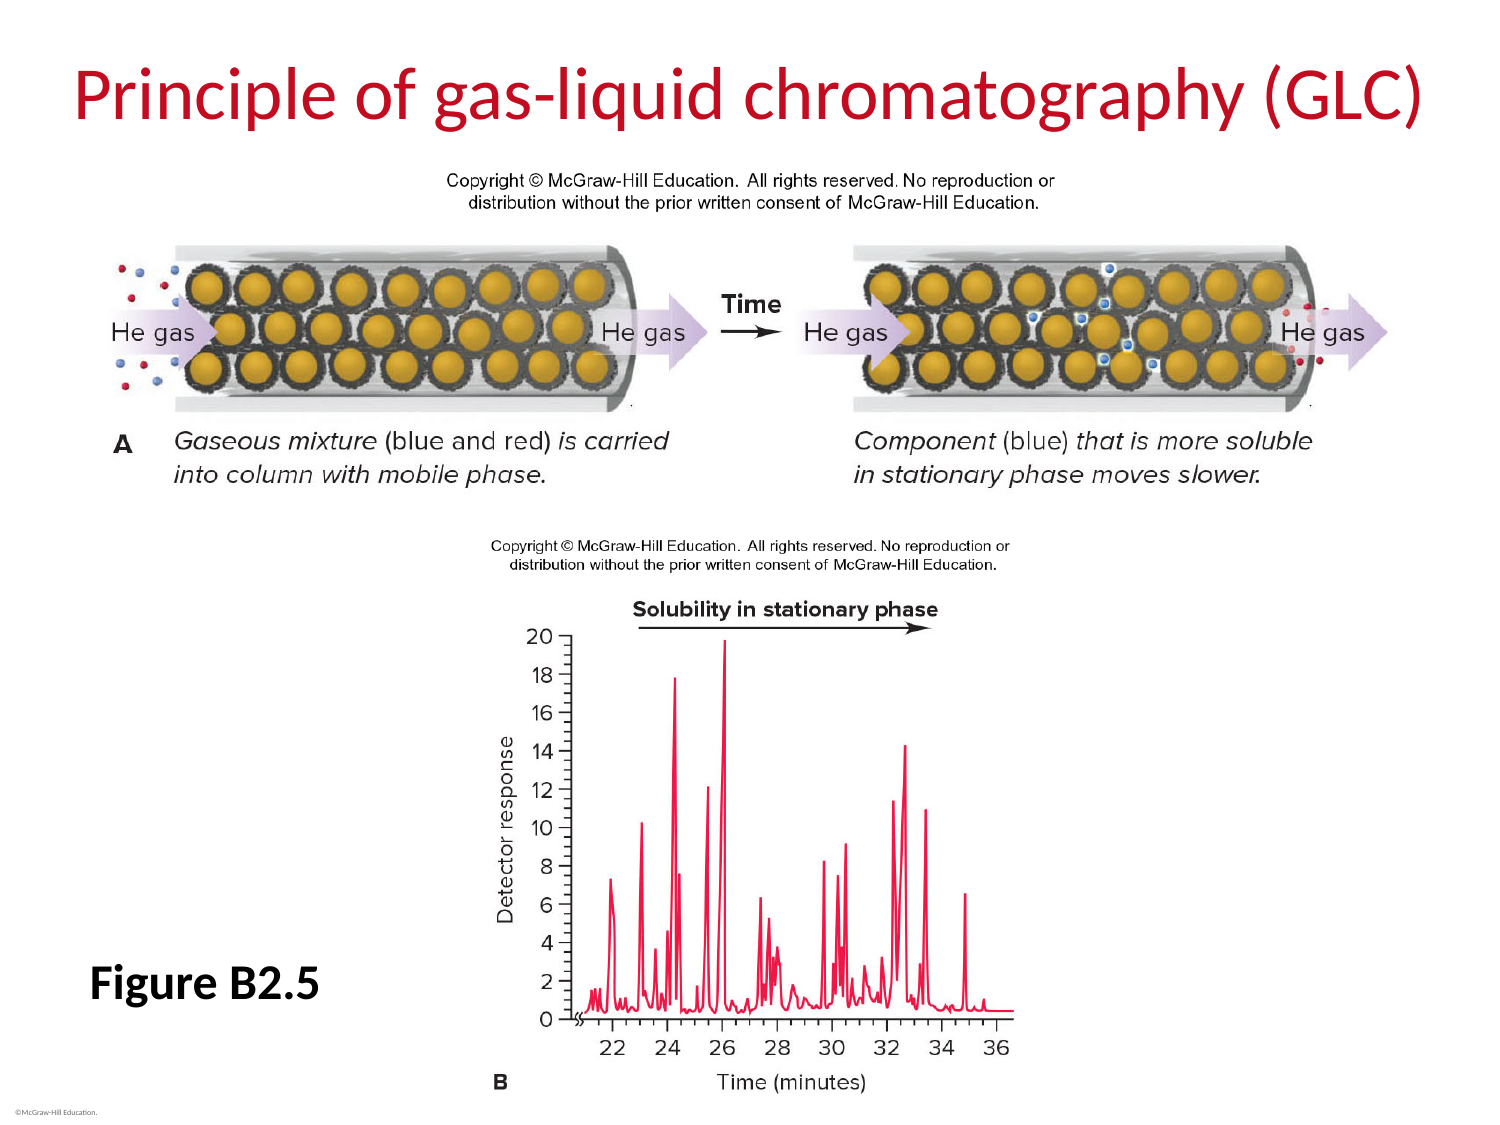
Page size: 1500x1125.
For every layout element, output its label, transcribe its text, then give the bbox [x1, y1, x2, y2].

picture [485, 539, 1015, 1095]
picture [104, 172, 1396, 495]
list Figure B2.5 [75, 162, 1425, 1075]
title Principle of gas-liquid chromatography (GLC) [0, 37, 1500, 138]
